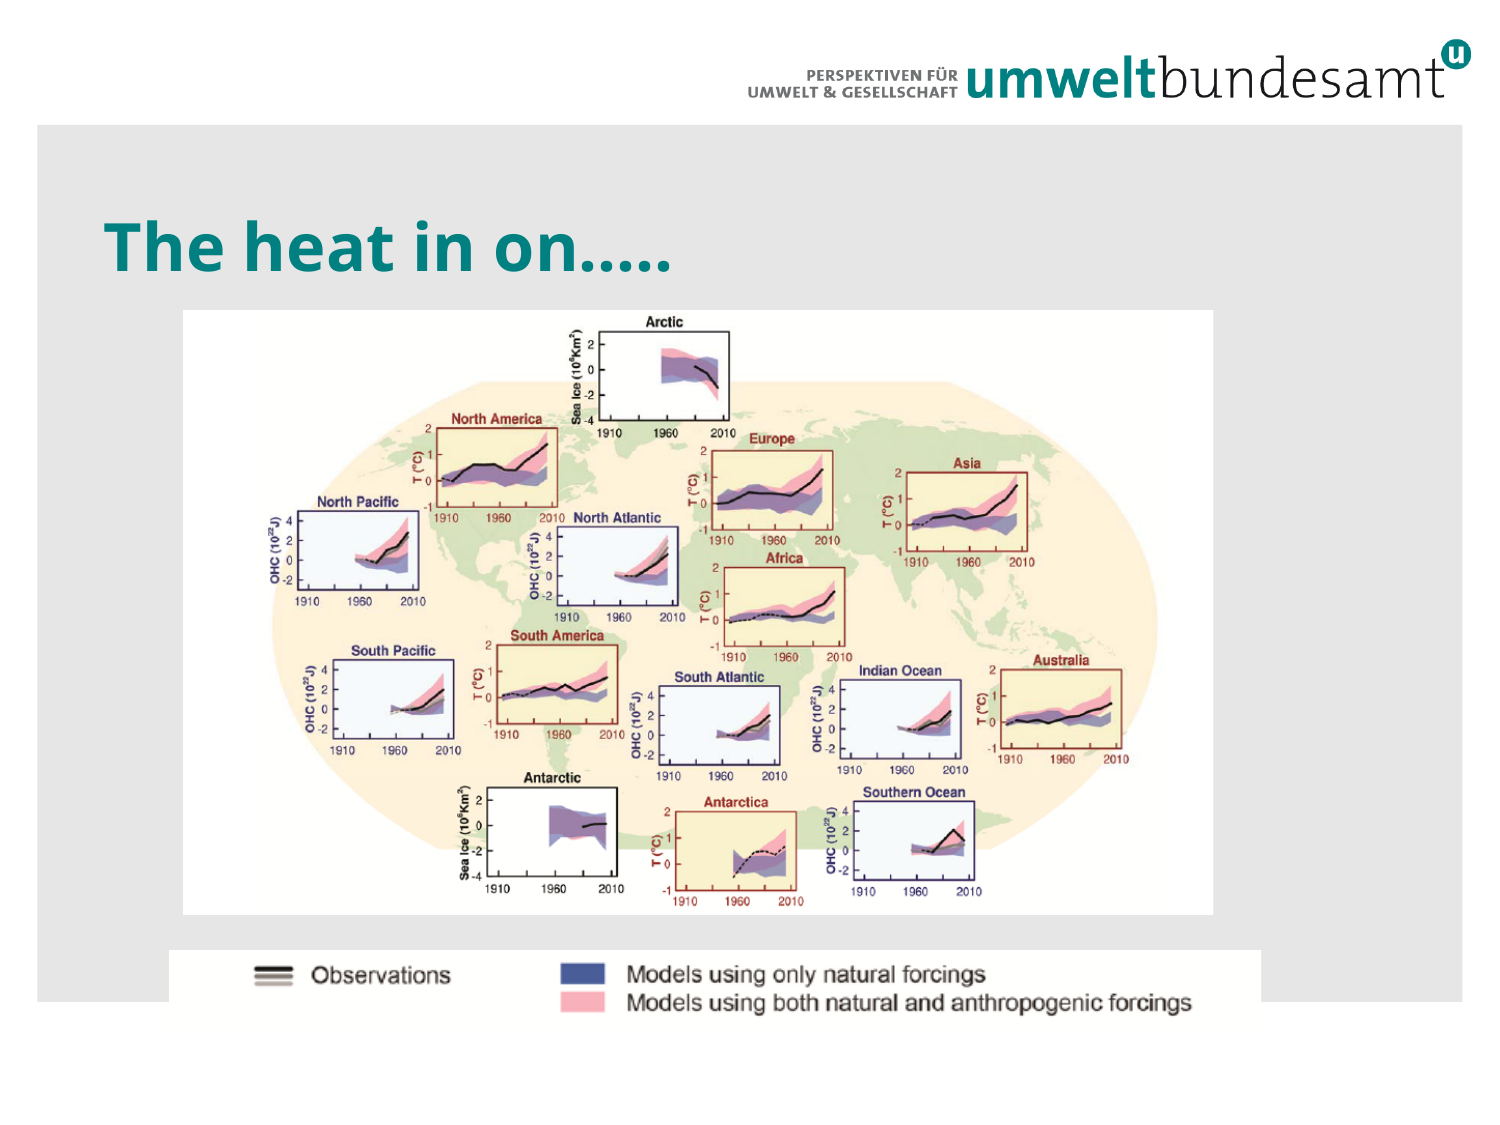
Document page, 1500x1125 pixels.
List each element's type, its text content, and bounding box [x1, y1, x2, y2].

picture [747, 35, 1471, 98]
picture [168, 950, 1262, 1051]
text_box The heat in on….. [89, 151, 1308, 339]
picture [182, 310, 1214, 916]
